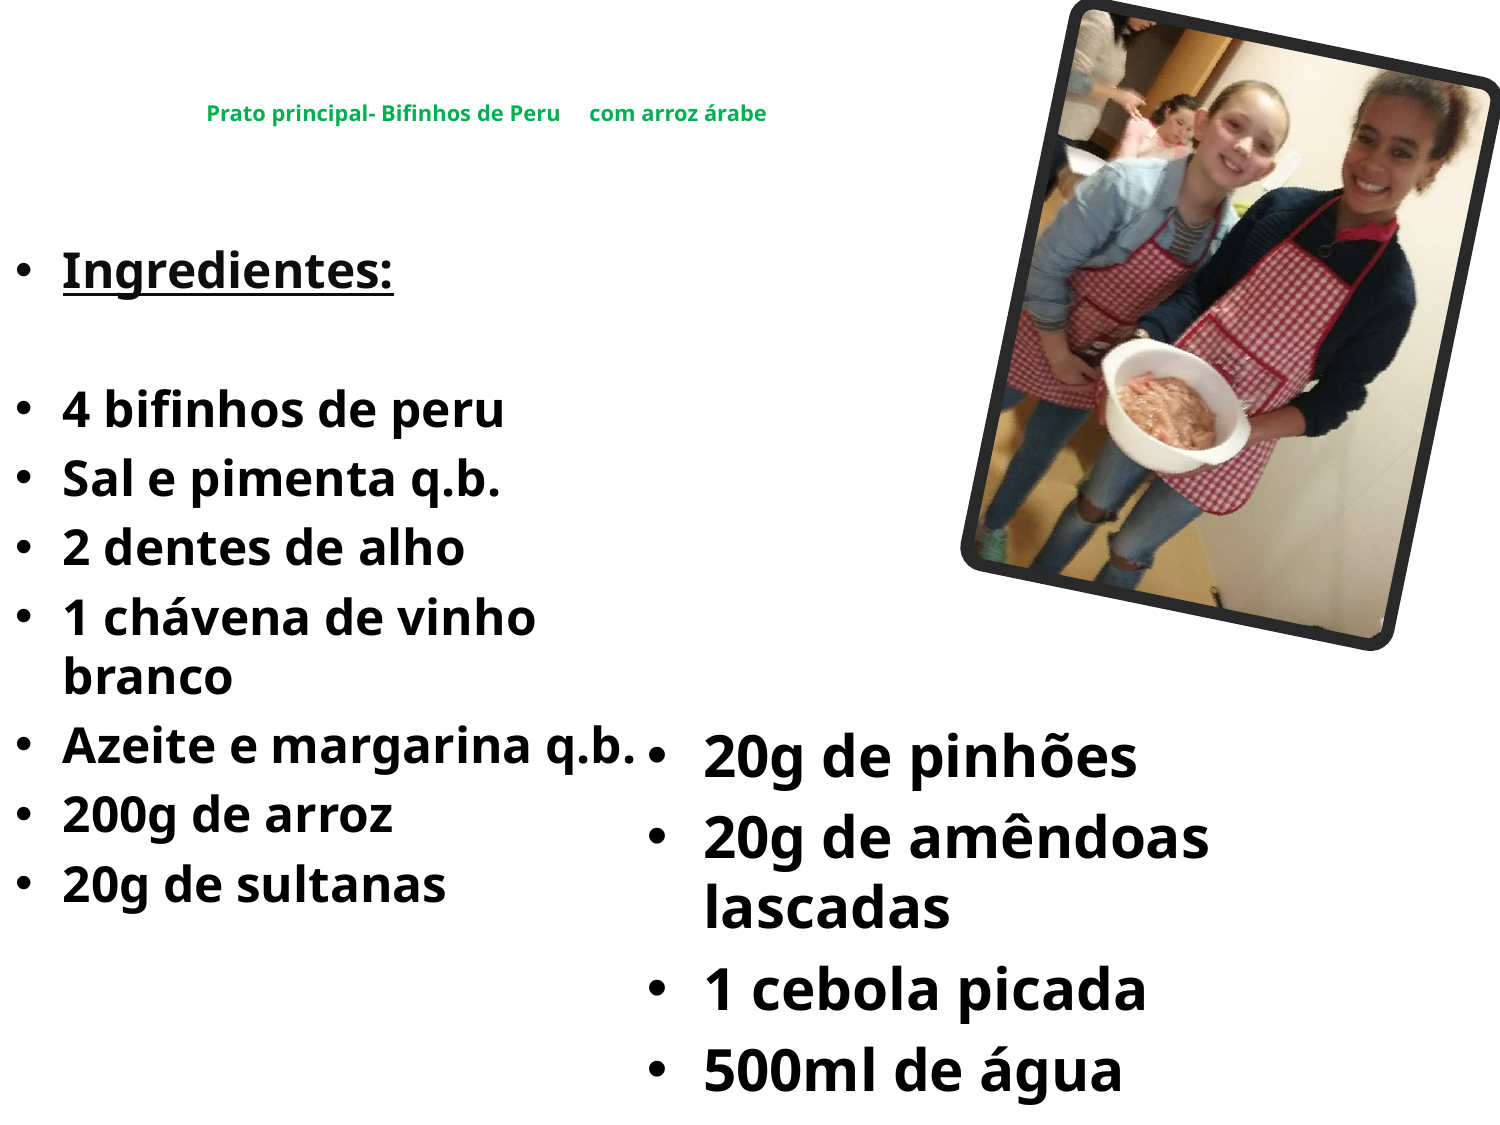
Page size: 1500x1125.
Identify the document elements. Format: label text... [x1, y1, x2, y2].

picture [975, 10, 1489, 638]
list 20g de pinhões 20g de amêndoas lascadas 1 cebola picada 500ml de água [631, 385, 1329, 1125]
title Prato principal- Bifinhos de Peru com arroz árabe [0, 0, 981, 209]
list Ingredientes: 4 bifinhos de peru Sal e pimenta q.b. 2 dentes de alho 1 chávena de vinho branco Azeite e margarina q.b. 200g de arroz 20g de sultanas [0, 231, 663, 1125]
